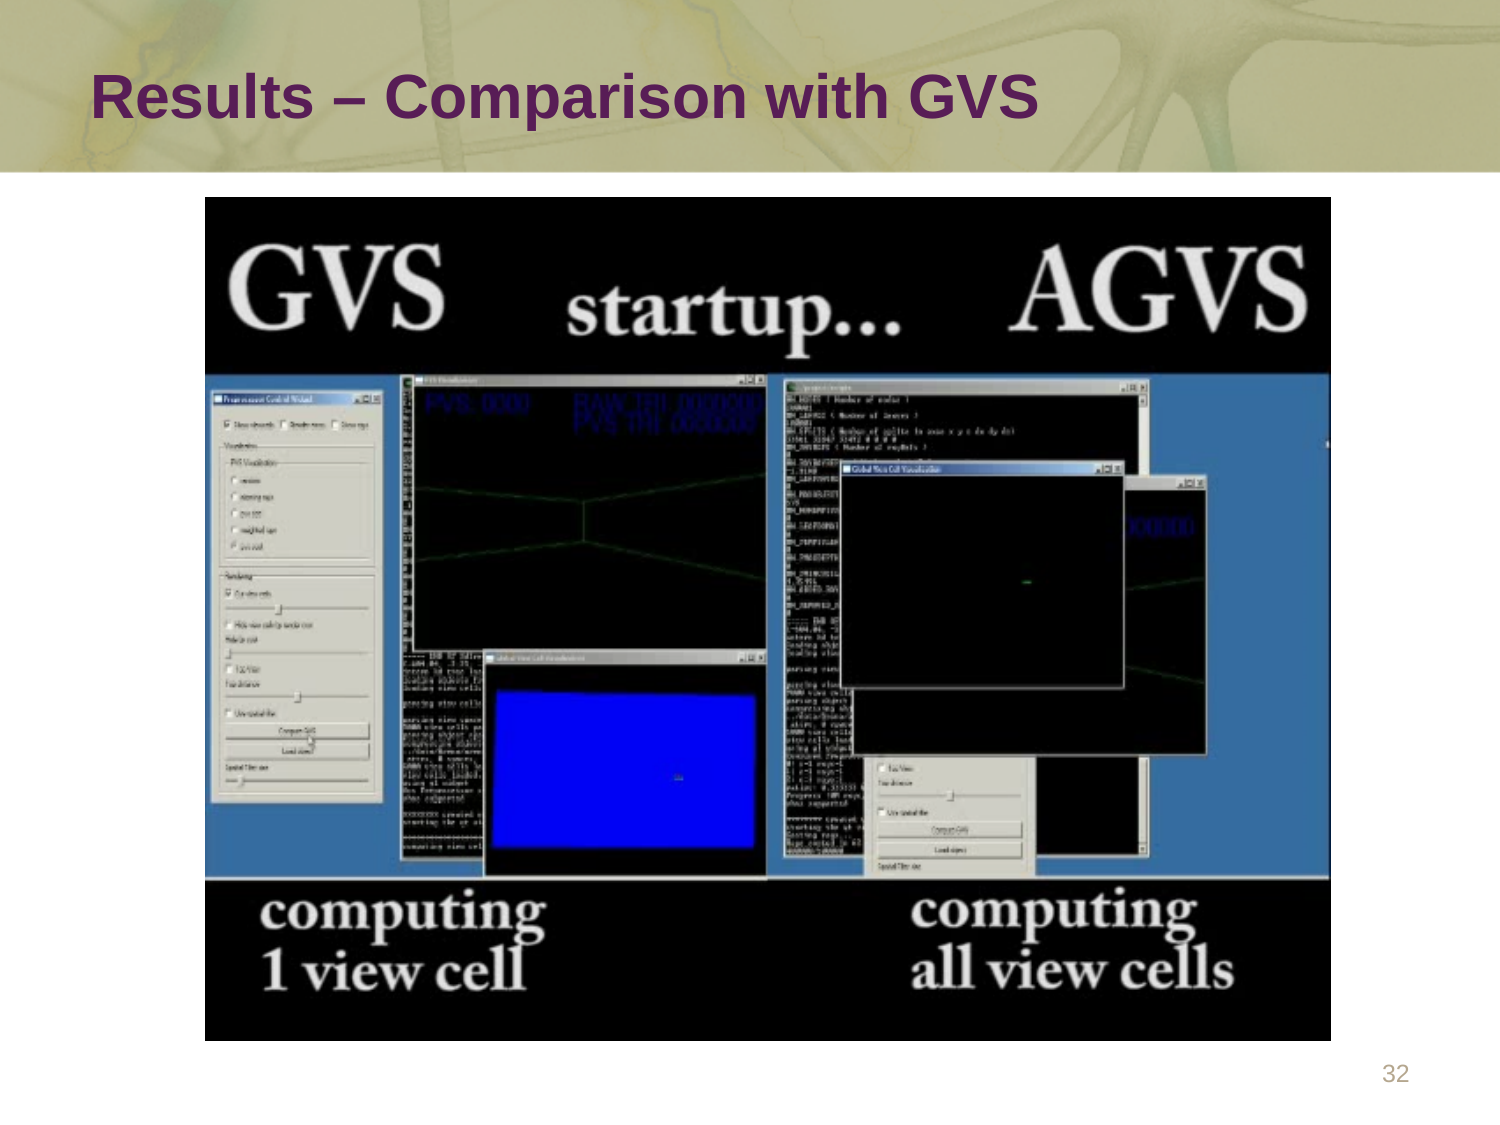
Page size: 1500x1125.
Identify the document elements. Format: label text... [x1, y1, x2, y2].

picture [0, 0, 1500, 175]
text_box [204, 196, 1332, 1042]
slide_number 32 [1074, 1042, 1425, 1103]
title Results – Comparison with GVS [74, 44, 1426, 144]
